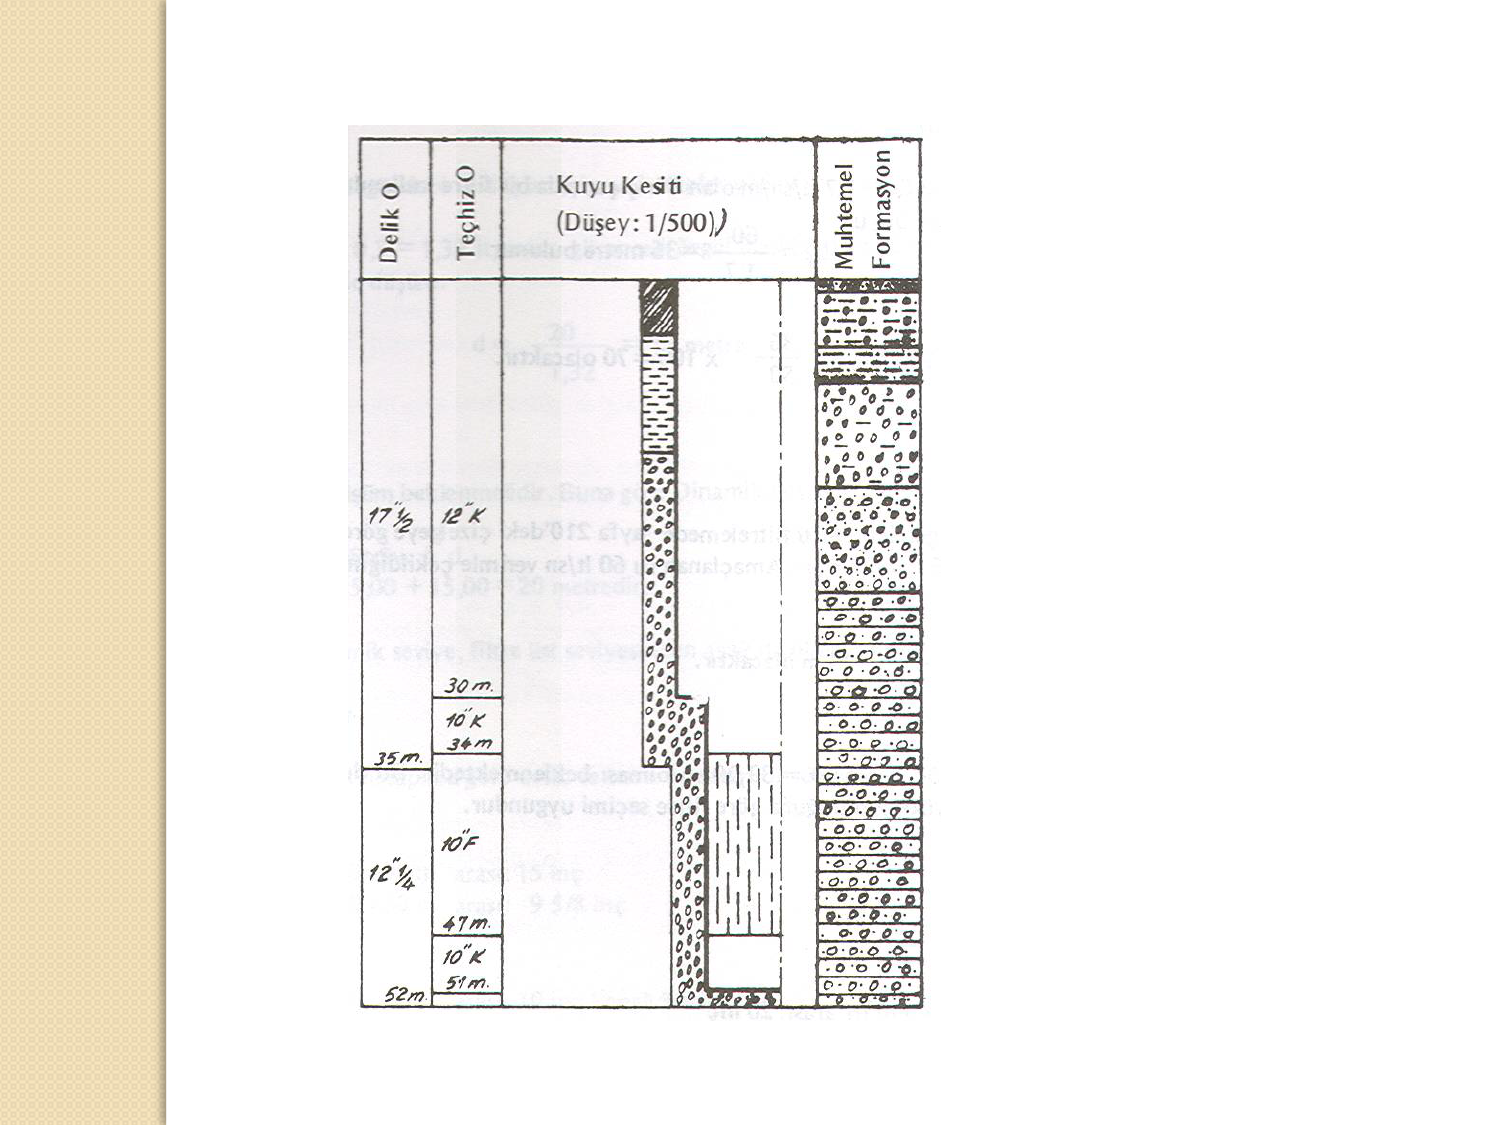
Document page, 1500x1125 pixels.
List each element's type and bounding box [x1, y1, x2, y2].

picture [348, 125, 941, 1022]
